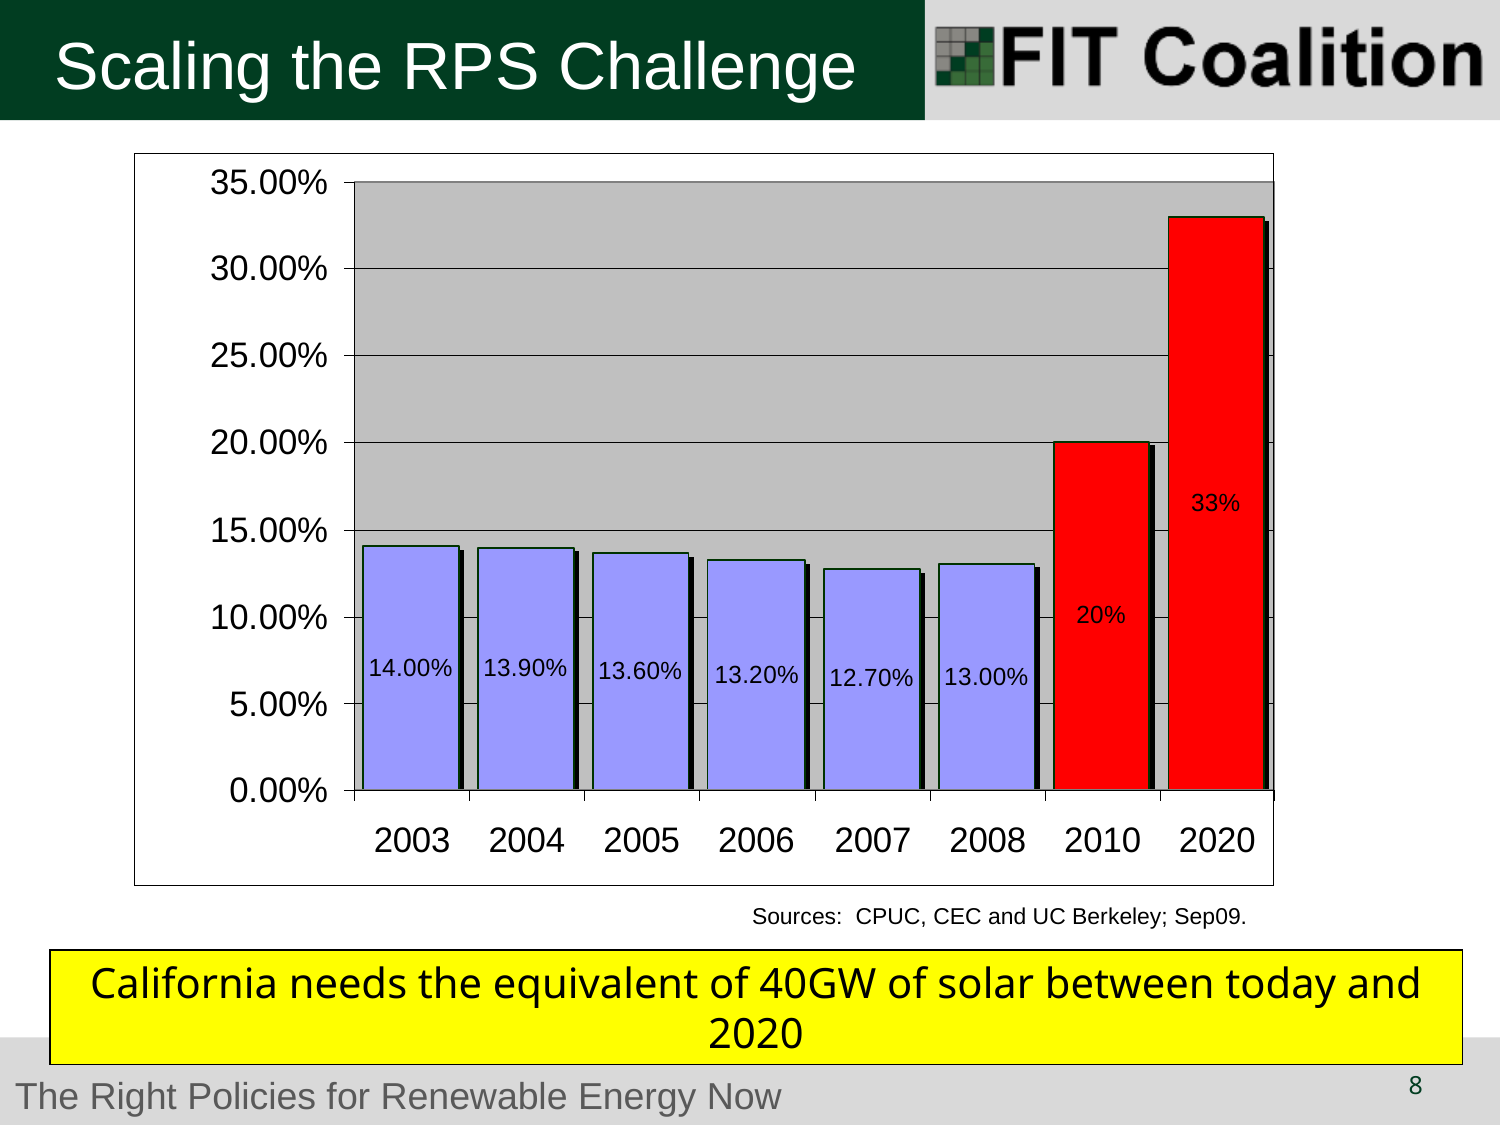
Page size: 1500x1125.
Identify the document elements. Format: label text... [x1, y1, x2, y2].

text_box California needs the equivalent of 40GW of solar between today and 2020 [49, 949, 1463, 1065]
picture [929, 24, 1500, 88]
title Scaling the RPS Challenge [0, 0, 913, 125]
text_box 8 [1337, 1062, 1438, 1123]
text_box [124, 144, 1284, 895]
text_box Sources: CPUC, CEC and UC Berkeley; Sep09. [737, 902, 1275, 937]
